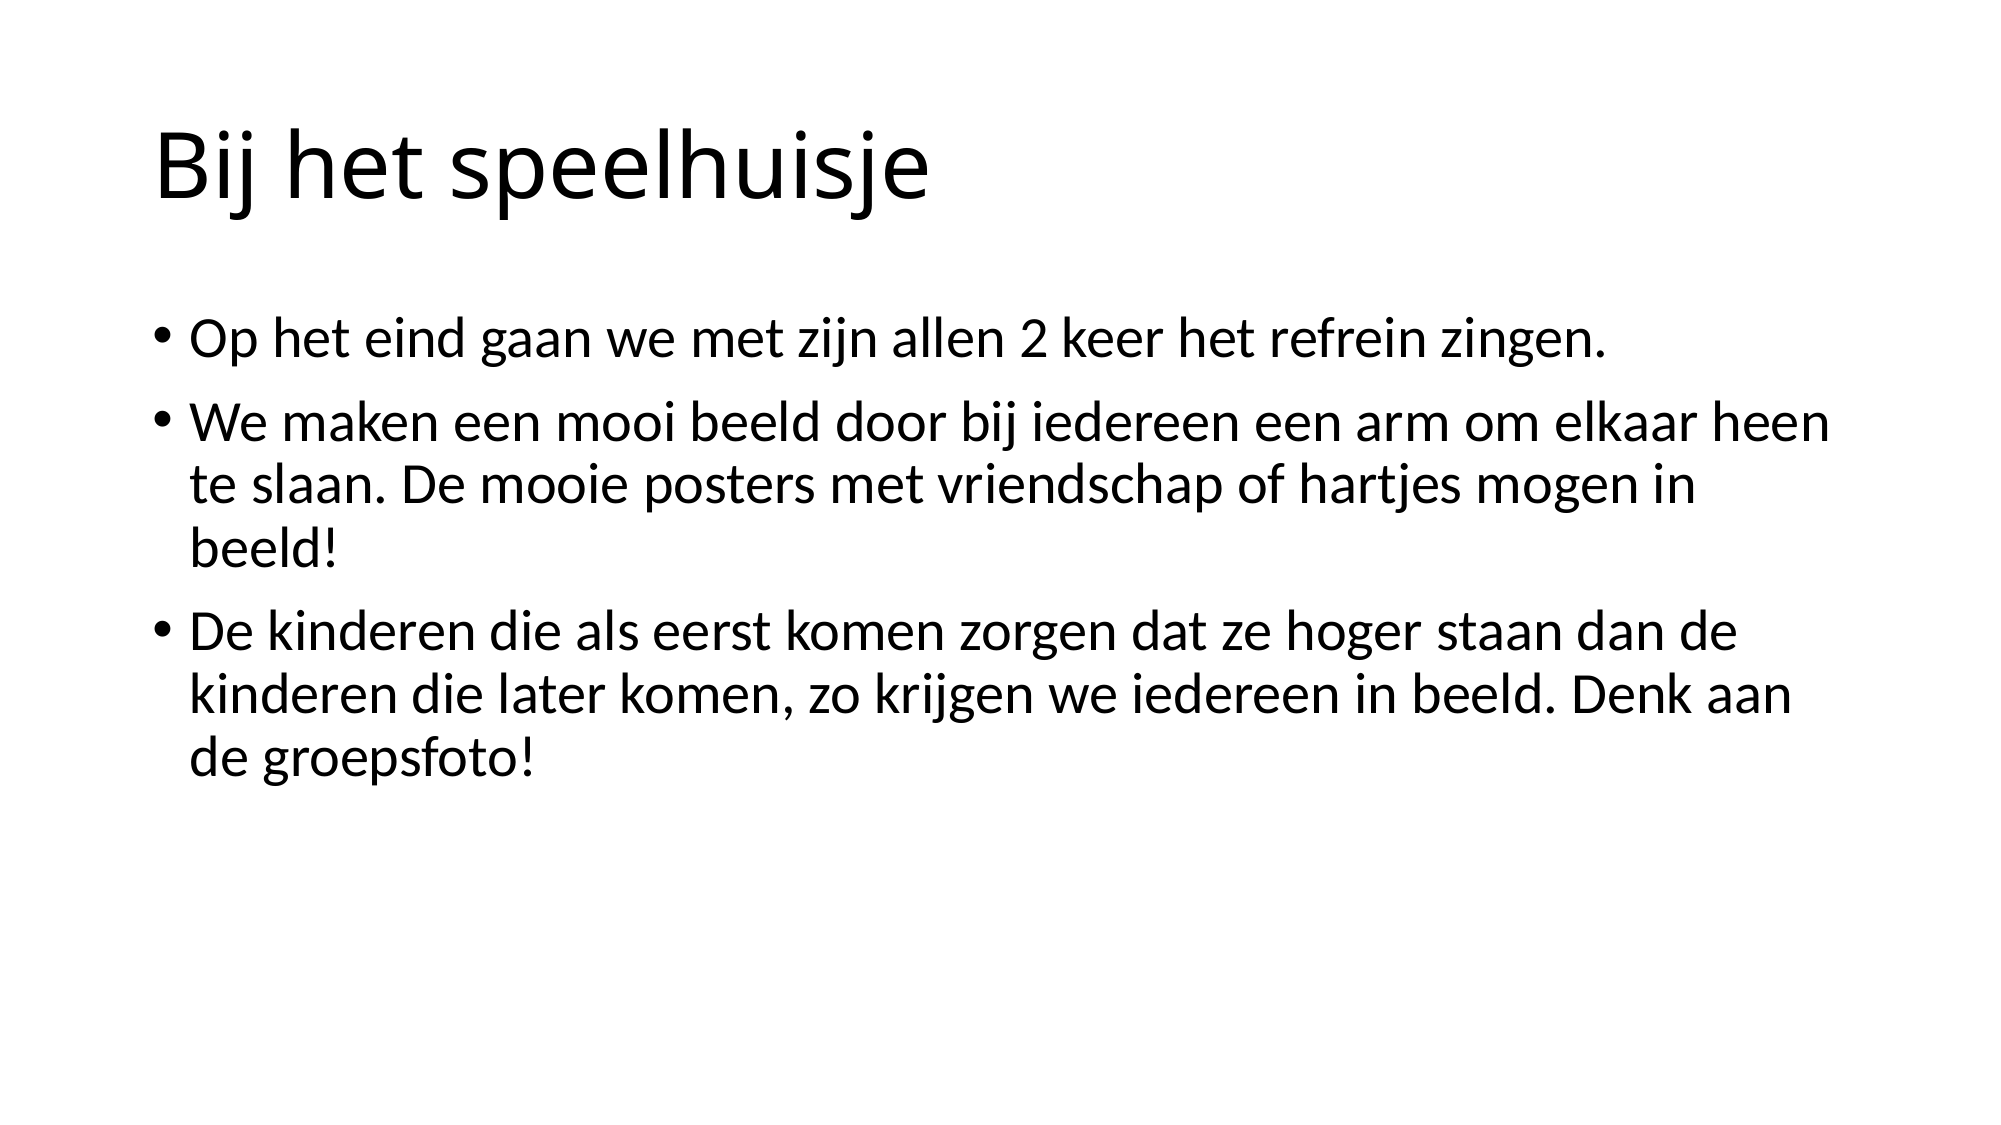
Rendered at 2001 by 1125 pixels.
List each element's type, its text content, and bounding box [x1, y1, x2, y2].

list Op het eind gaan we met zijn allen 2 keer het refrein zingen. We maken een mooi beeld door bij iedereen een arm om elkaar heen te slaan. De mooie posters met vriendschap of hartjes mogen in beeld! De kinderen die als eerst komen zorgen dat ze hoger staan dan de kinderen die later komen, zo krijgen we iedereen in beeld. Denk aan de groepsfoto! [137, 299, 1863, 1014]
title Bij het speelhuisje [137, 59, 1863, 278]
